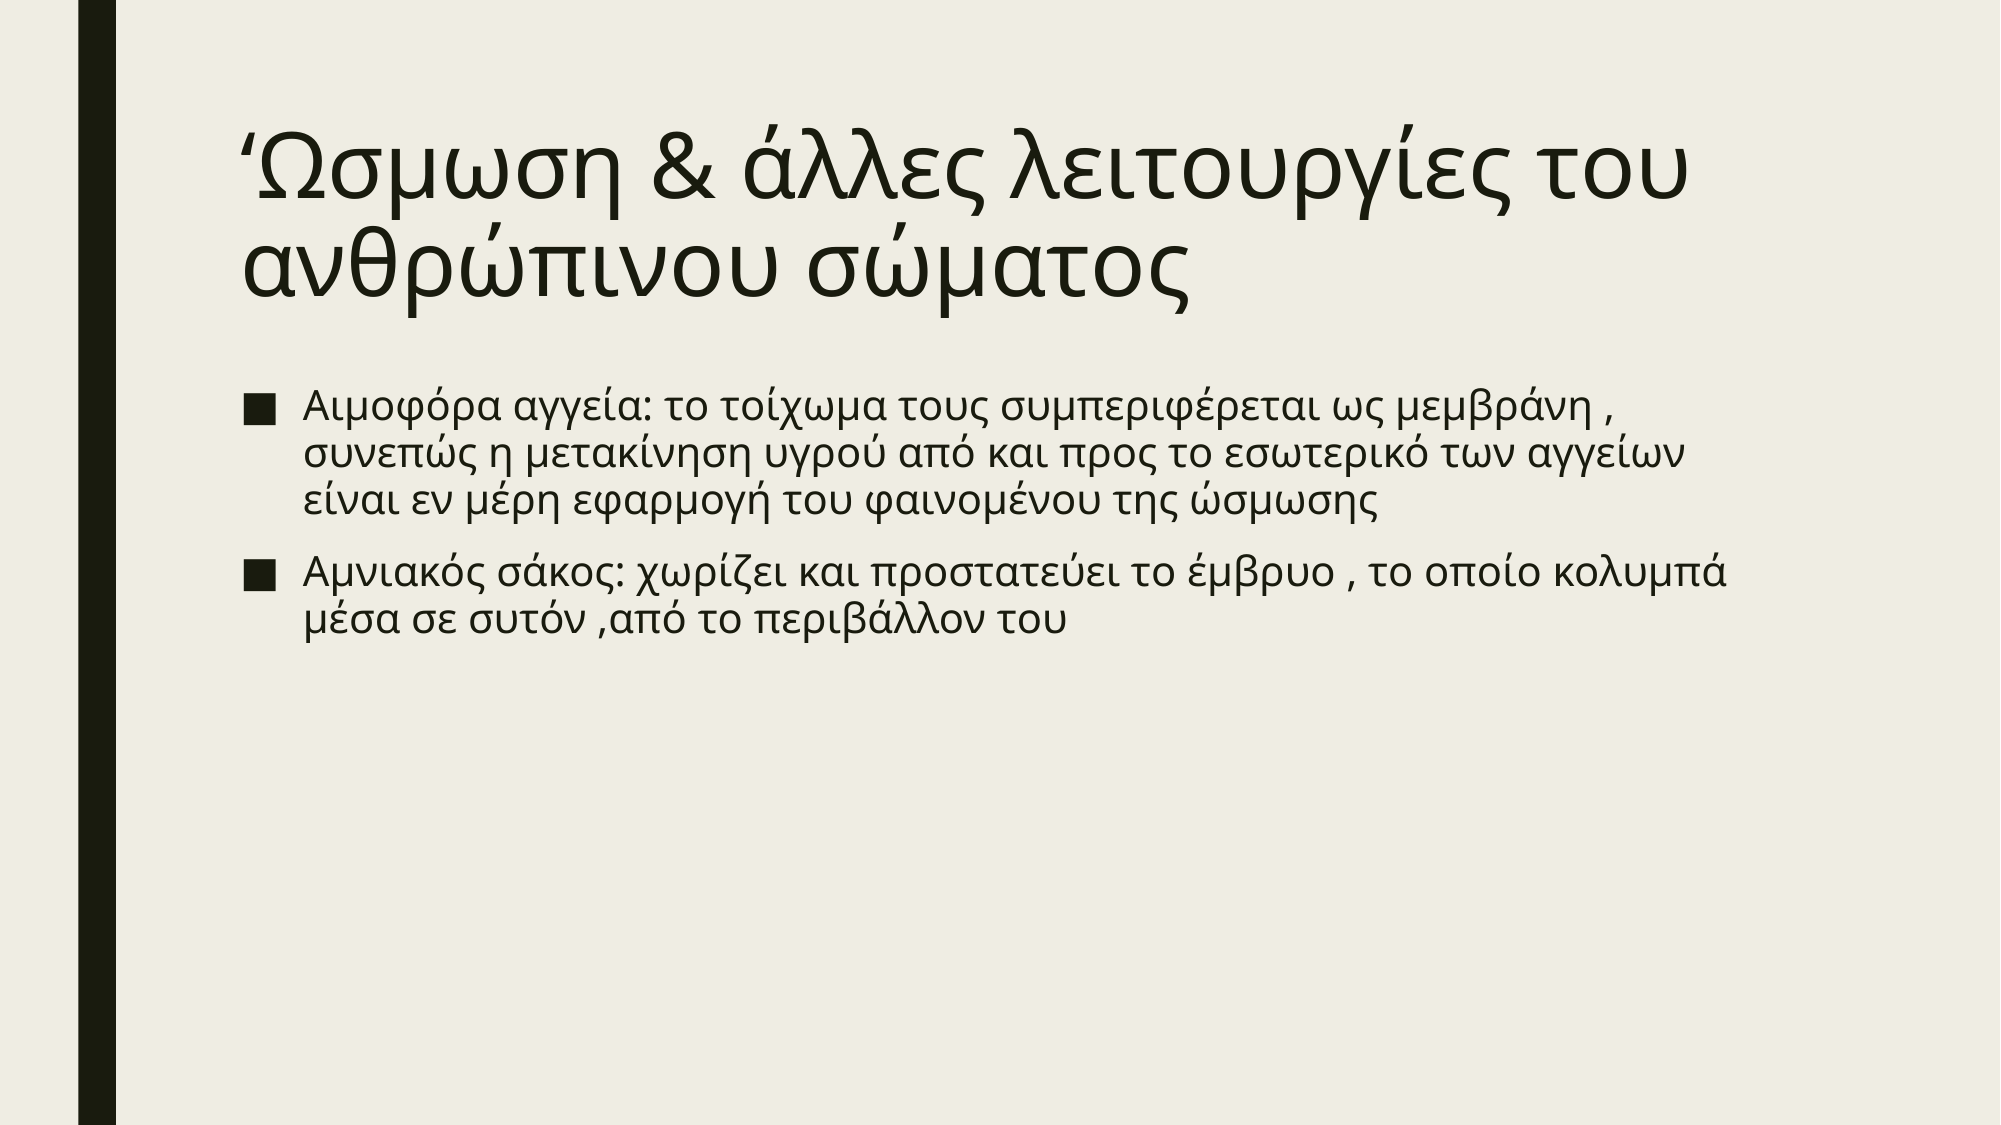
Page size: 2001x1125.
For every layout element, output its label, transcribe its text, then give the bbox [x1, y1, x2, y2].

list Αιμοφόρα αγγεία: το τοίχωμα τους συμπεριφέρεται ως μεμβράνη , συνεπώς η μετακίνηση υγρού από και προς το εσωτερικό των αγγείων είναι εν μέρη εφαρμογή του φαινομένου της ώσμωσης Αμνιακός σάκος: χωρίζει και προστατεύει το έμβρυο , το οποίο κολυμπά μέσα σε συτόν ,από το περιβάλλον του [225, 375, 1800, 963]
title ‘Ωσμωση & άλλες λειτουργίες του ανθρώπινου σώματος [225, 112, 1800, 357]
